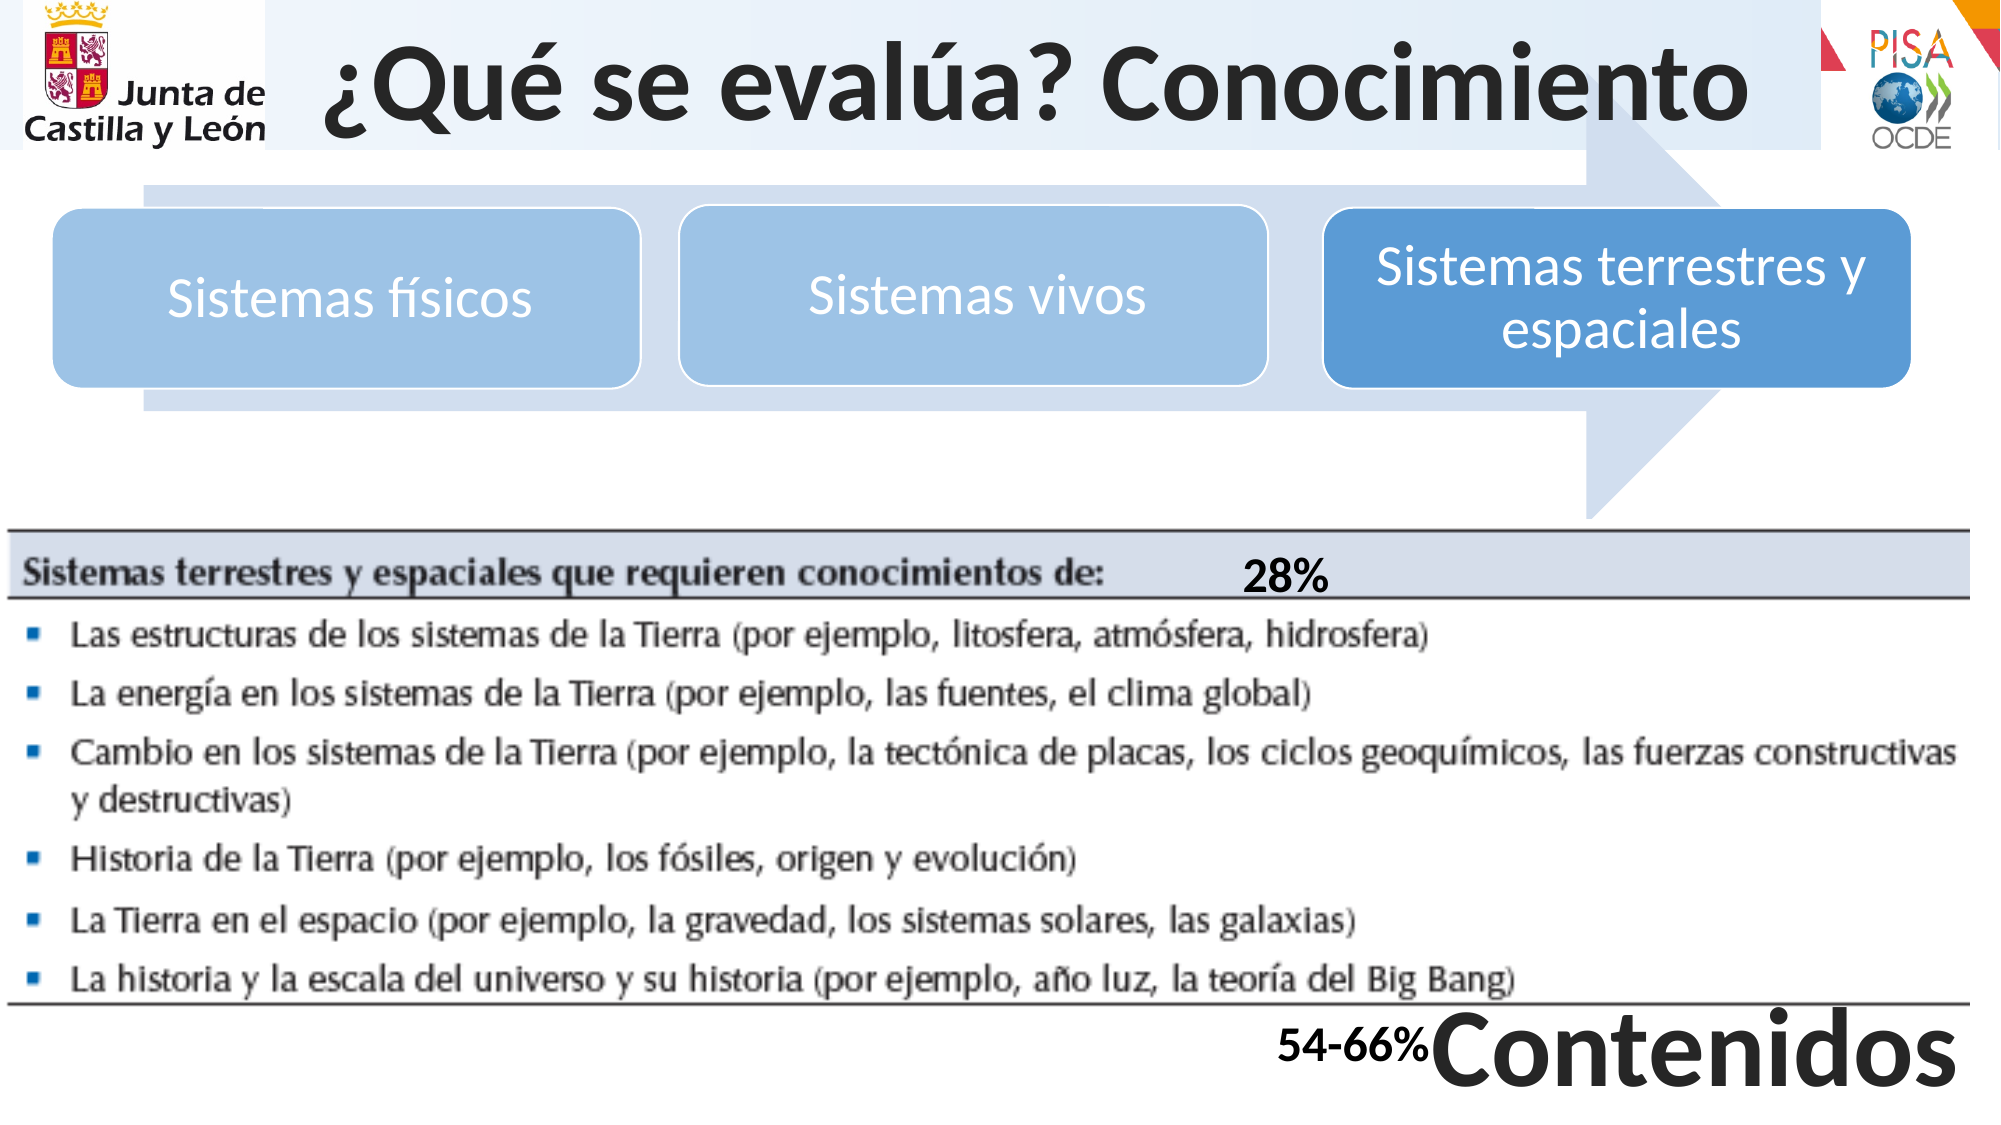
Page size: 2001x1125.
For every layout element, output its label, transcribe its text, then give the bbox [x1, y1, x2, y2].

picture [0, 519, 1970, 1012]
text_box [0, 72, 1964, 519]
text_box 54-66% [1262, 1012, 1659, 1080]
text_box Contenidos [1416, 966, 2000, 1125]
picture [23, 0, 265, 72]
picture [1821, 0, 2000, 150]
text_box ¿Qué se evalúa? Conocimiento [300, 0, 1797, 72]
